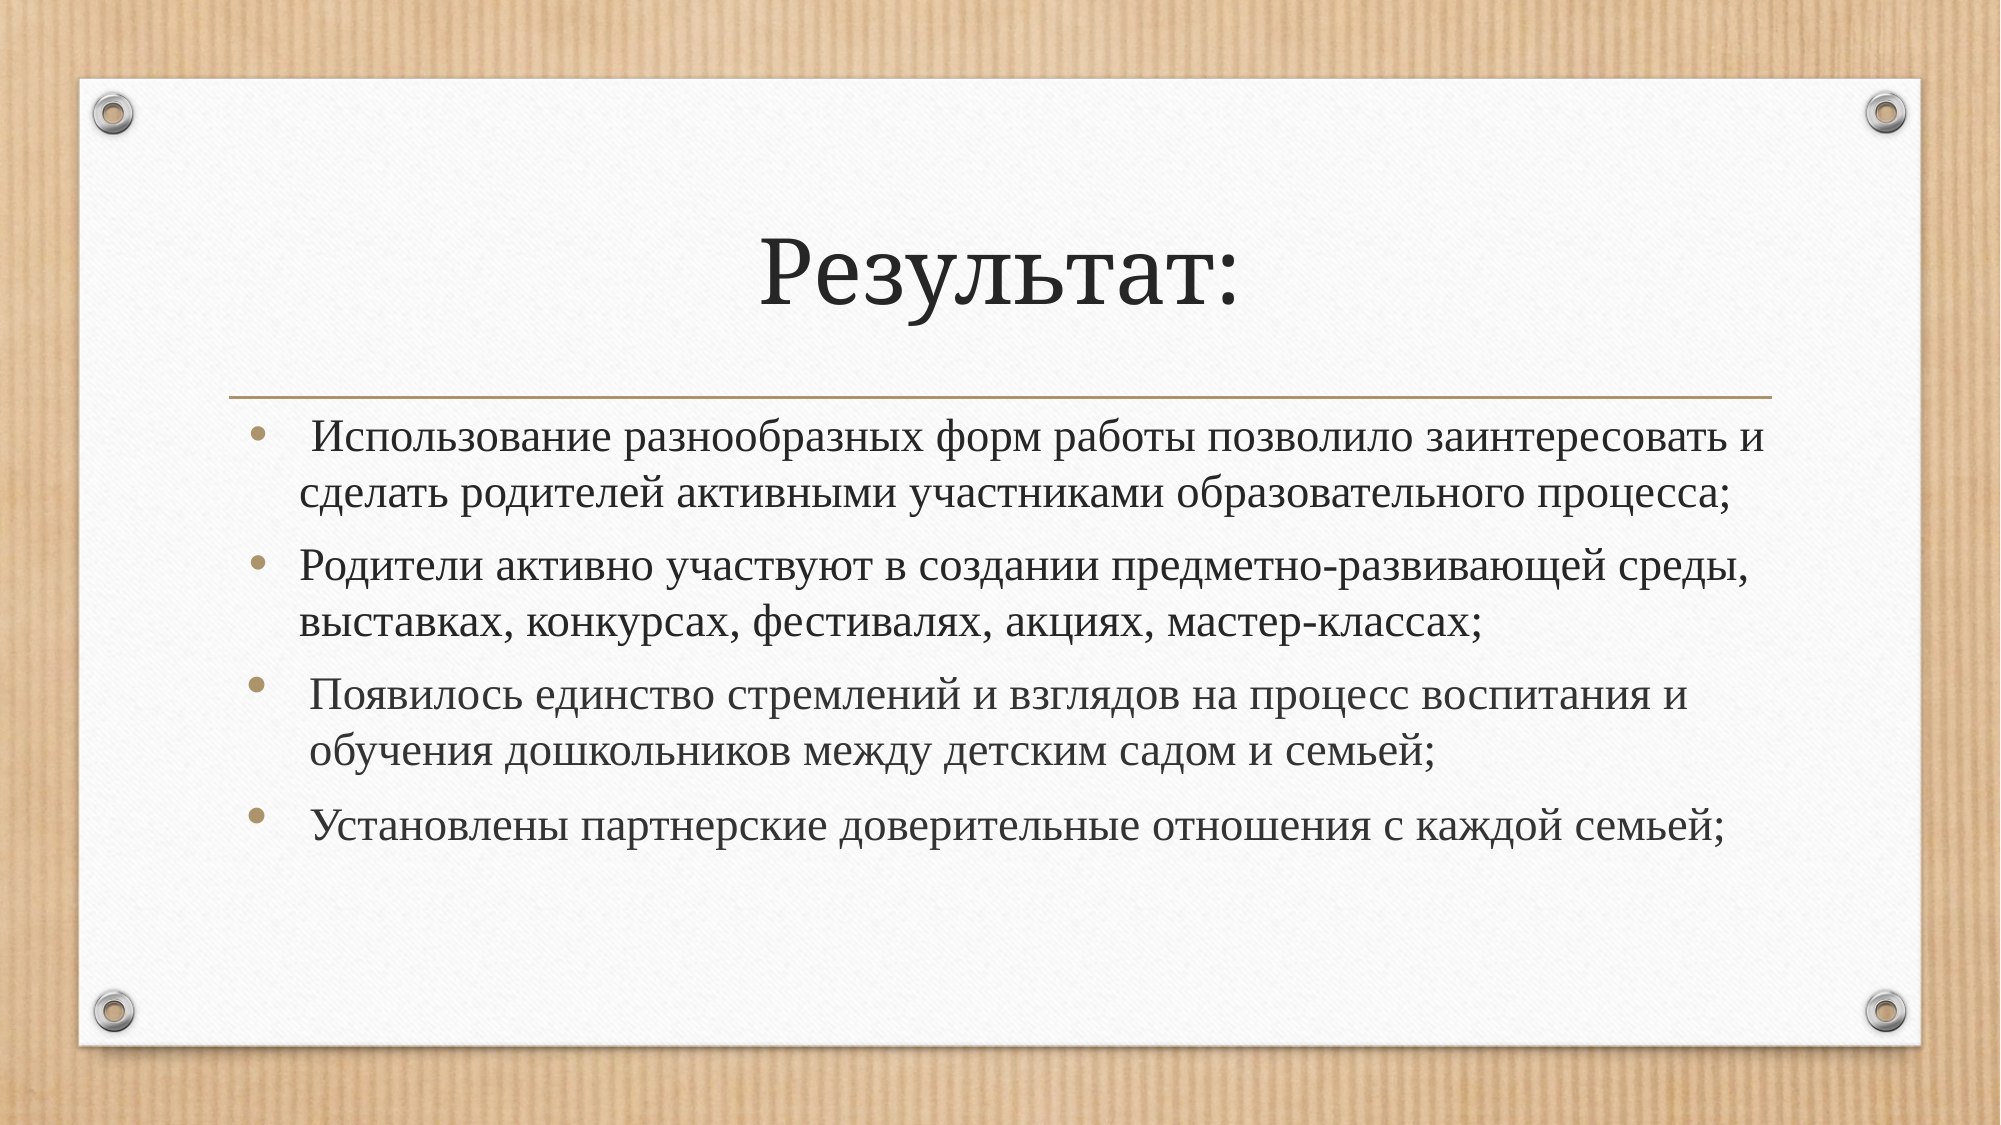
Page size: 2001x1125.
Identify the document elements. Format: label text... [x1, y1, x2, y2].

list Использование разнообразных форм работы позволило заинтересовать и сделать родителей активными участниками образовательного процесса; Родители активно участвуют в создании предметно-развивающей среды, выставках, конкурсах, фестивалях, акциях, мастер-классах; Появилось единство стремлений и взглядов на процесс воспитания и обучения дошкольников между детским садом и семьей; Установлены партнерские доверительные отношения с каждой семьей; [233, 327, 1809, 873]
title Результат: [212, 161, 1788, 375]
picture [0, 0, 2001, 1125]
